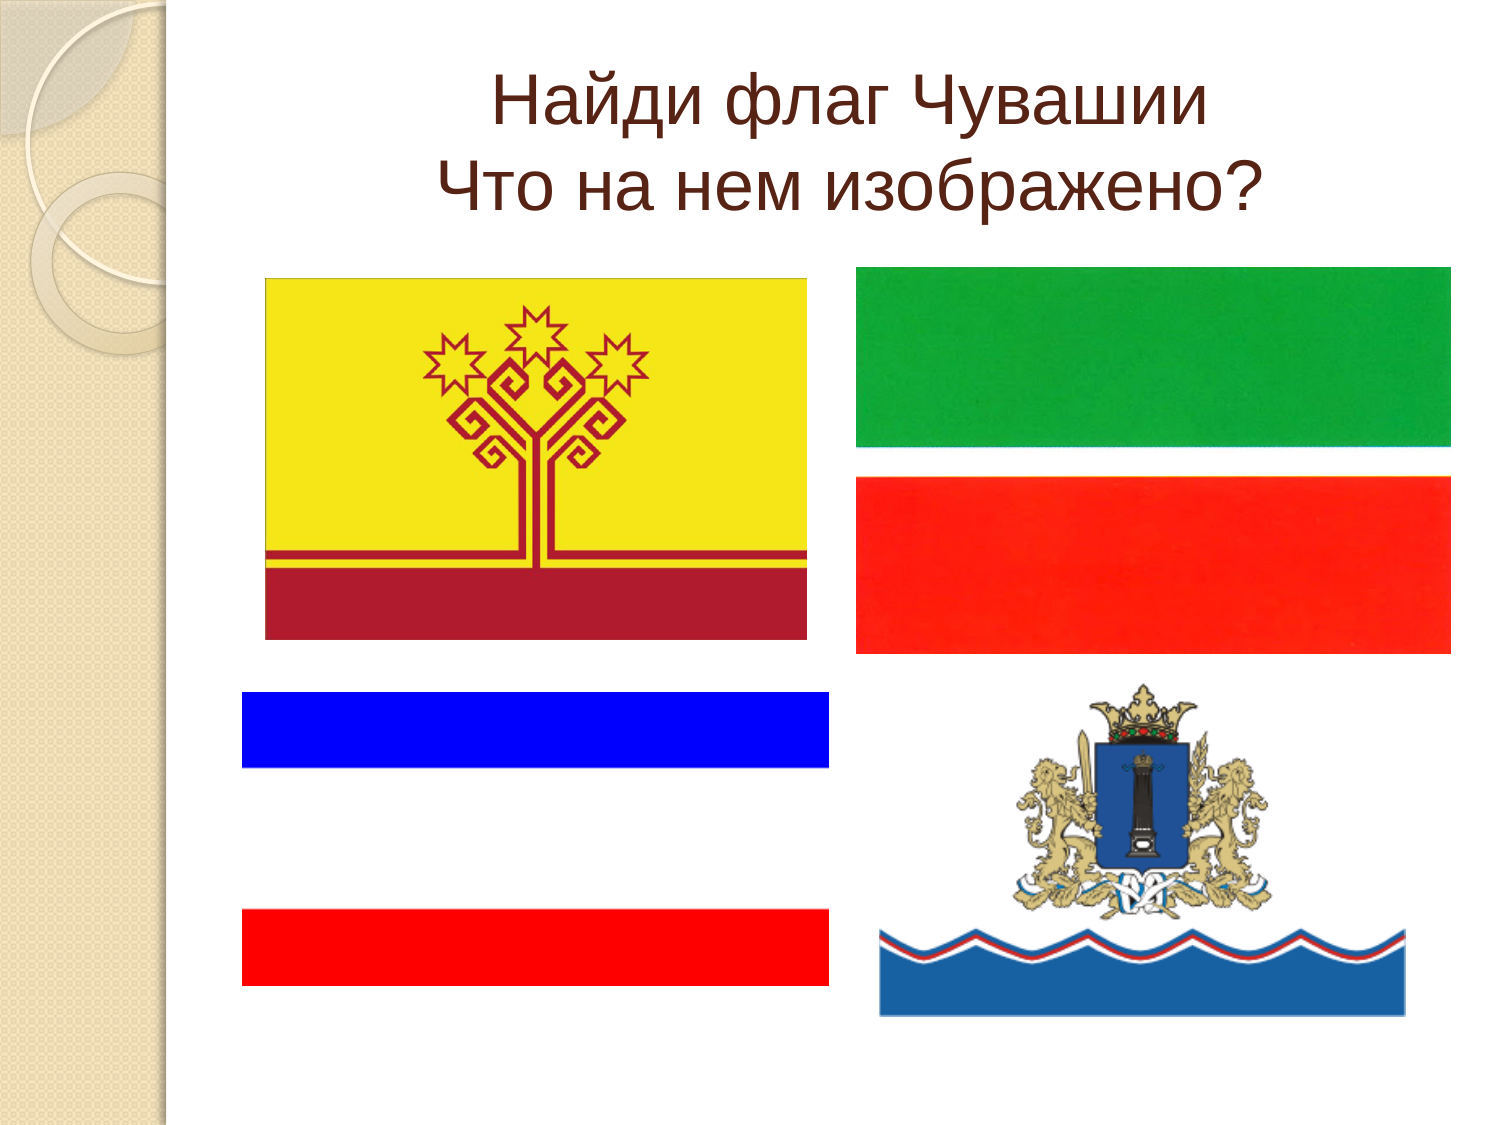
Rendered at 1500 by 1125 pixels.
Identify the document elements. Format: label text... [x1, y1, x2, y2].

title Найди флаг Чувашии Что на нем изображено? [235, 45, 1466, 233]
picture [241, 692, 830, 987]
picture [855, 266, 1451, 654]
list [265, 278, 807, 640]
picture [879, 668, 1406, 1017]
